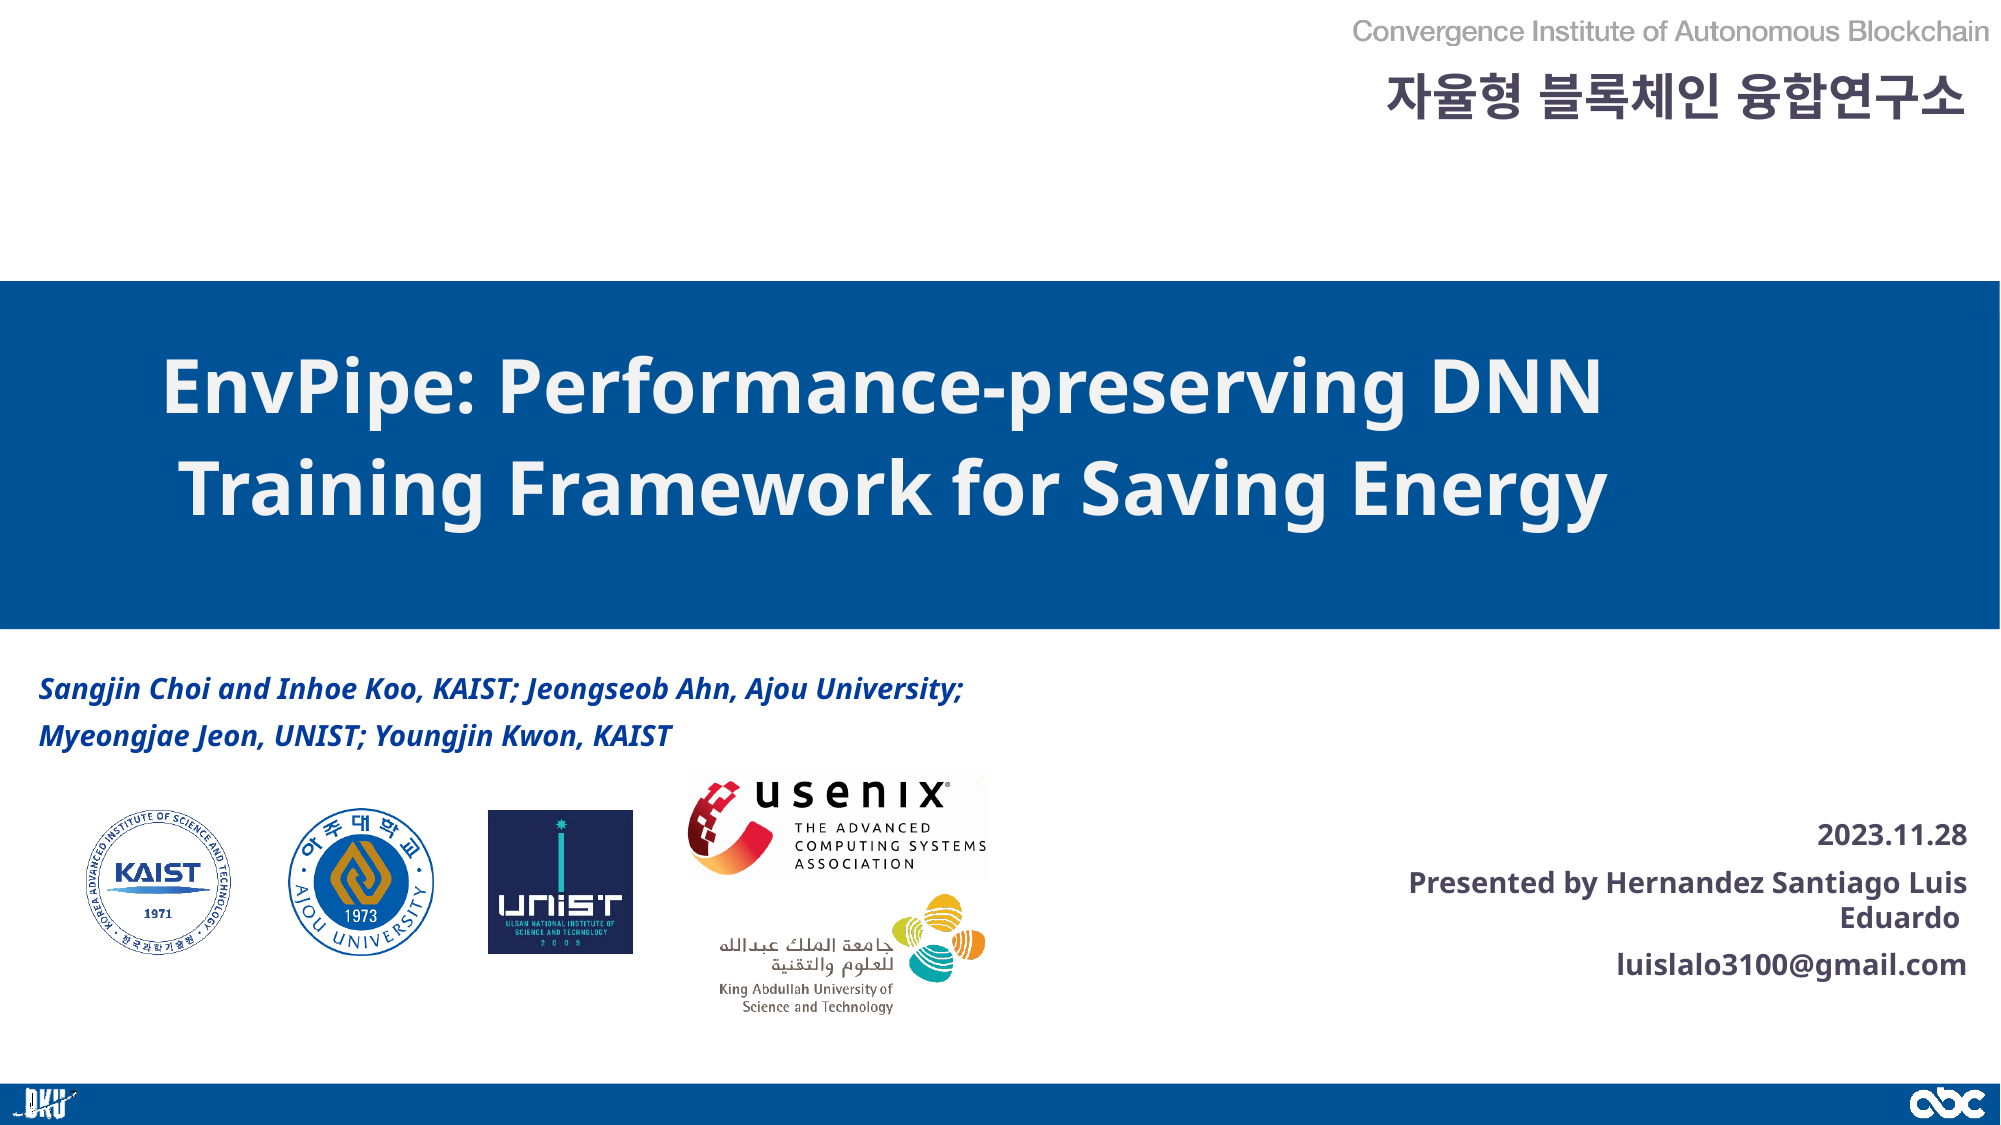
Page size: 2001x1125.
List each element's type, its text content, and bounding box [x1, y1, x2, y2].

picture [84, 808, 232, 956]
picture [288, 808, 434, 957]
picture [485, 808, 635, 955]
picture [686, 770, 988, 882]
text_box 2023.11.28 Presented by Hernandez Santiago Luis Eduardo luislalo3100@gmail.com [1285, 808, 1983, 989]
text_box [0, 280, 2000, 330]
picture [720, 894, 985, 1015]
text_box Sangjin Choi and Inhoe Koo, KAIST; Jeongseob Ahn, Ajou University; Myeongjae Jeon, UNIST; Youngjin Kwon, KAIST [23, 662, 1398, 761]
text_box EnvPipe: Performance-preserving DNN Training Framework for Saving Energy [0, 330, 1787, 539]
text_box [1, 313, 2000, 630]
text_box 자율형 블록체인 융합연구소 [1326, 57, 2000, 133]
